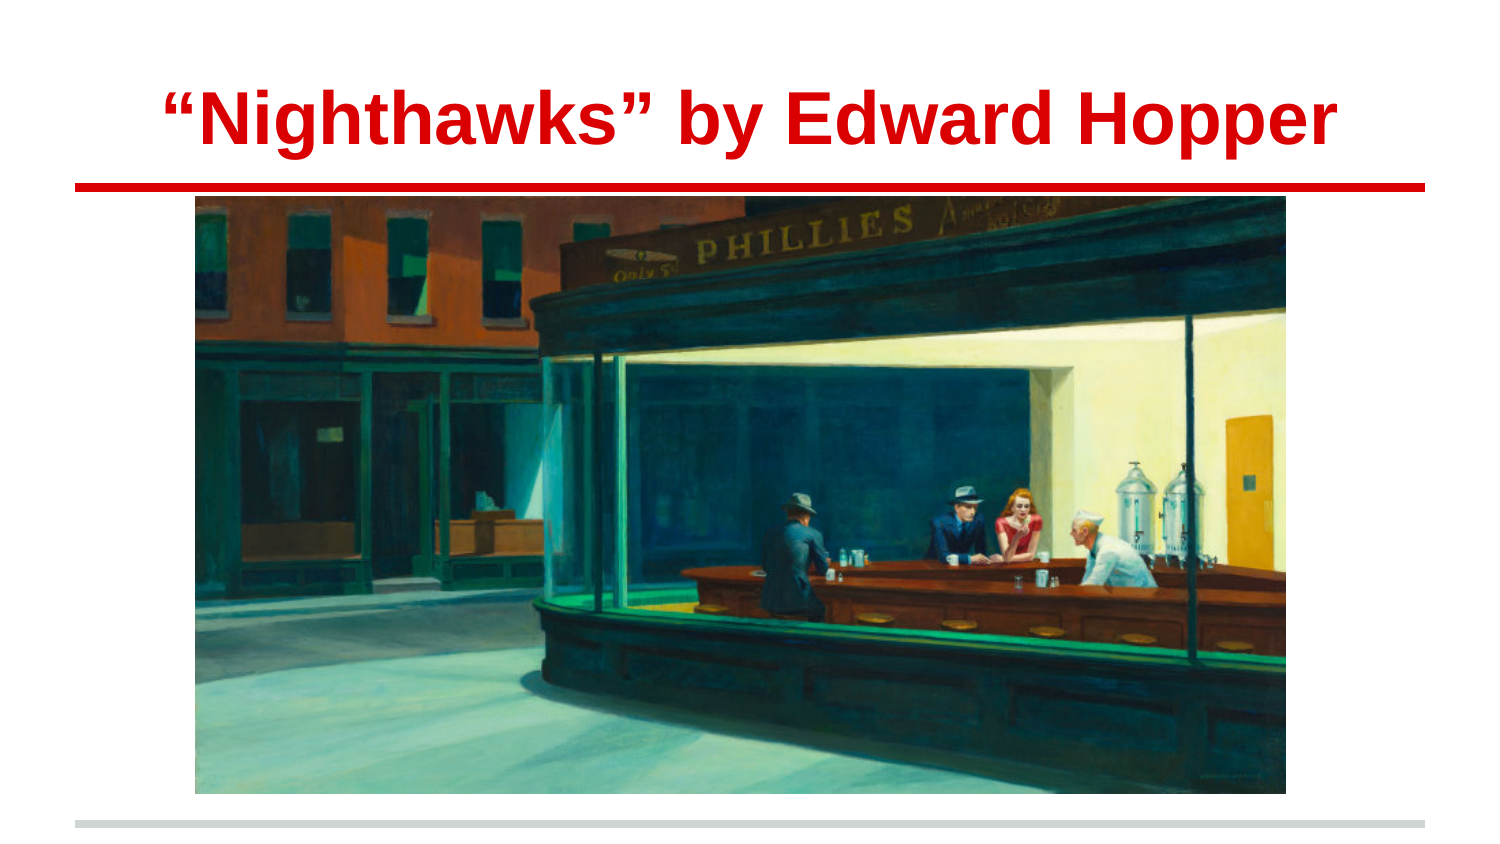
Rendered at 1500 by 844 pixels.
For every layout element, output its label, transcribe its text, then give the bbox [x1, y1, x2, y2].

picture [195, 196, 1286, 795]
title “Nighthawks” by Edward Hopper [75, 33, 1425, 175]
